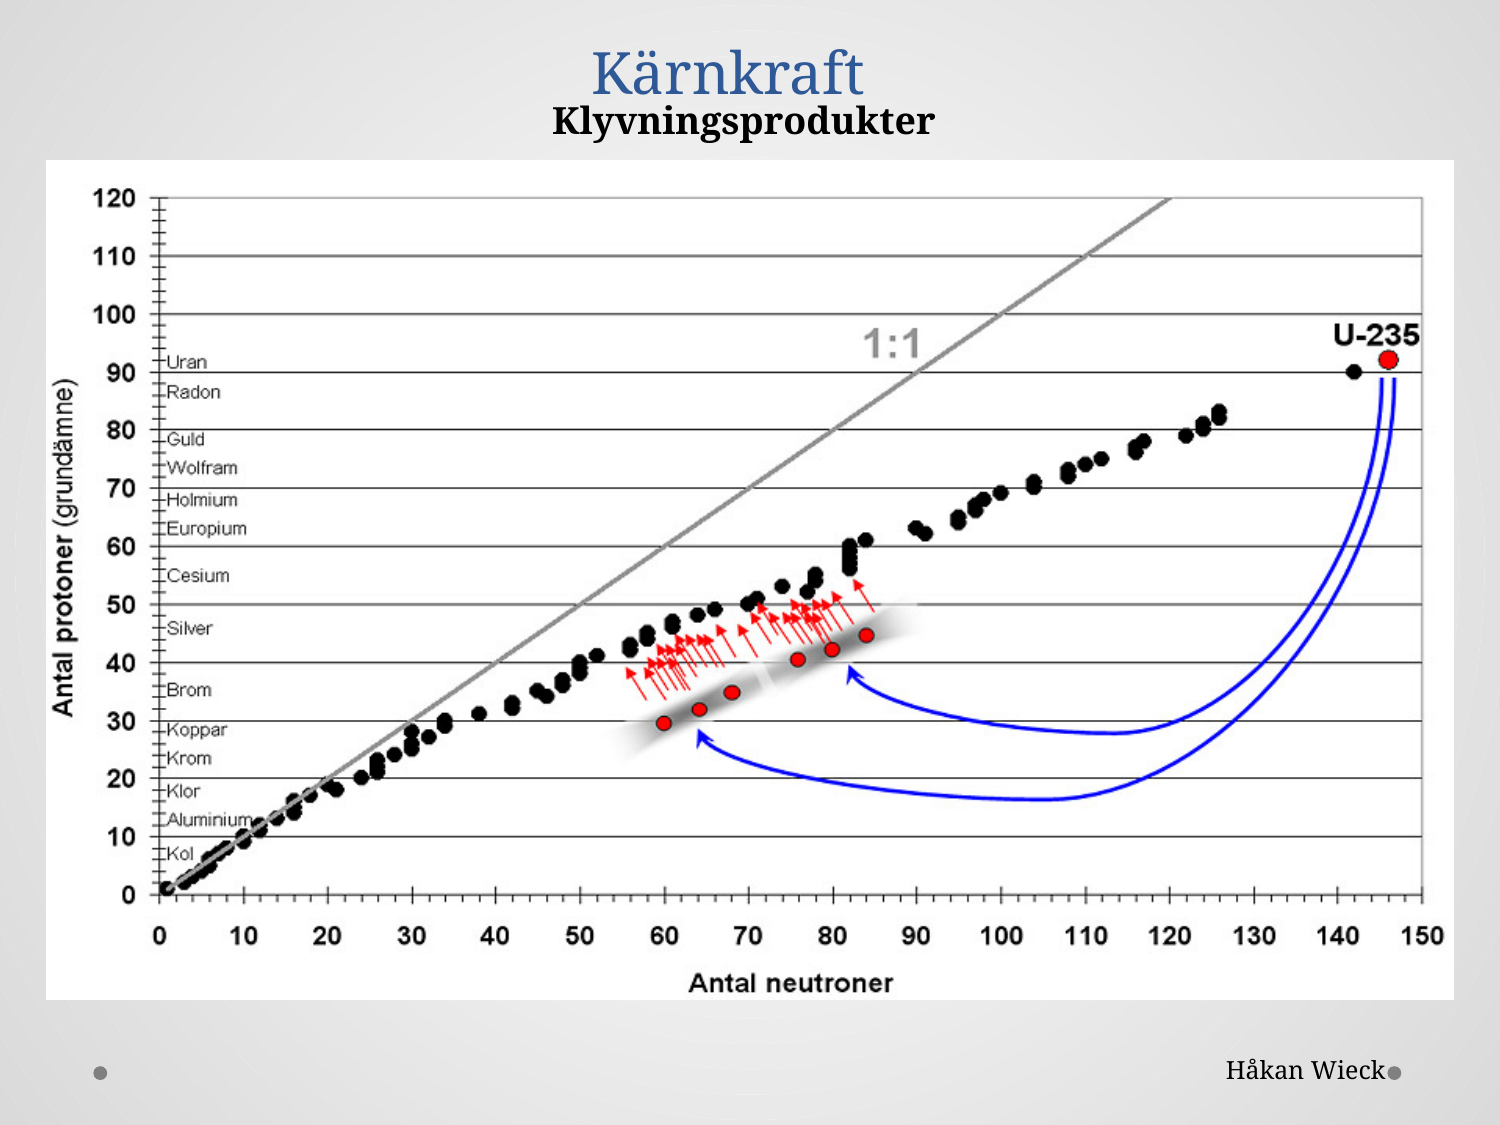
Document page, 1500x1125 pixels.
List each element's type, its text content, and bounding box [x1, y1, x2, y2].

text_box Håkan Wieck [1210, 1046, 1401, 1092]
picture [46, 160, 1454, 1000]
text_box Klyvningsprodukter [194, 89, 1294, 150]
title Kärnkraft [53, 30, 1404, 114]
